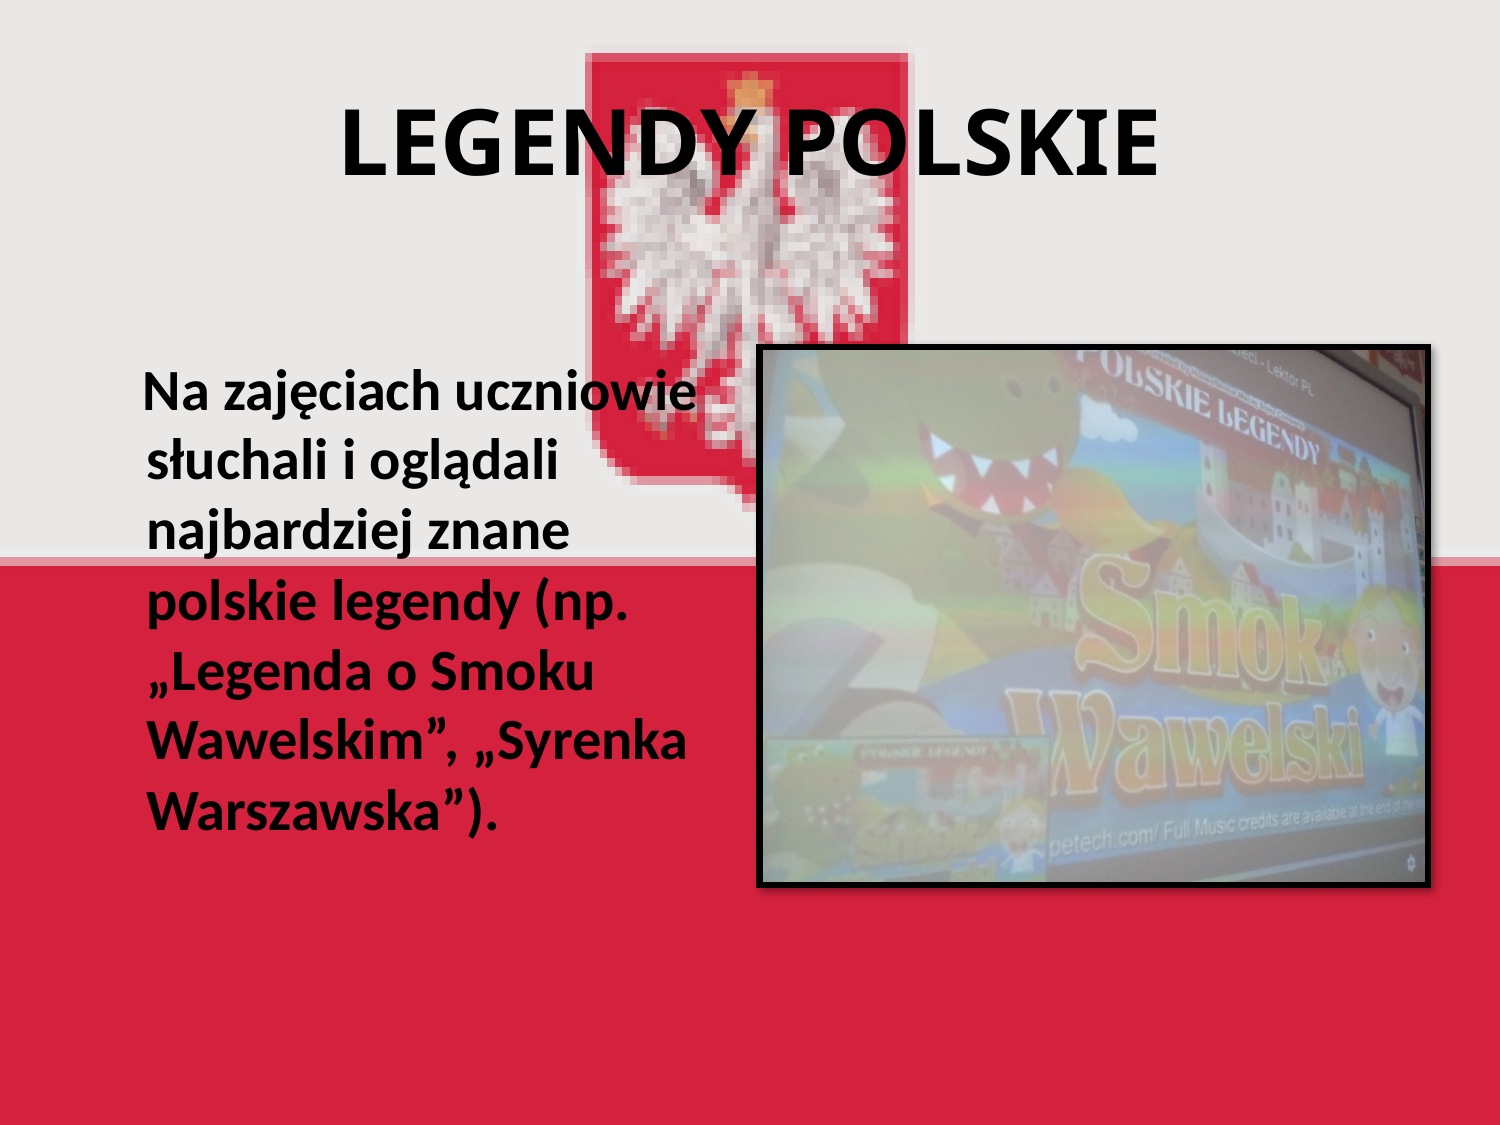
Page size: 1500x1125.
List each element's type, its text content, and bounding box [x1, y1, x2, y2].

title LEGENDY POLSKIE [75, 45, 1425, 233]
picture [0, 0, 1500, 1125]
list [762, 349, 1426, 883]
list Na zajęciach uczniowie słuchali i oglądali najbardziej znane polskie legendy (np. „Legenda o Smoku Wawelskim”, „Syrenka Warszawska”). [75, 262, 738, 1005]
